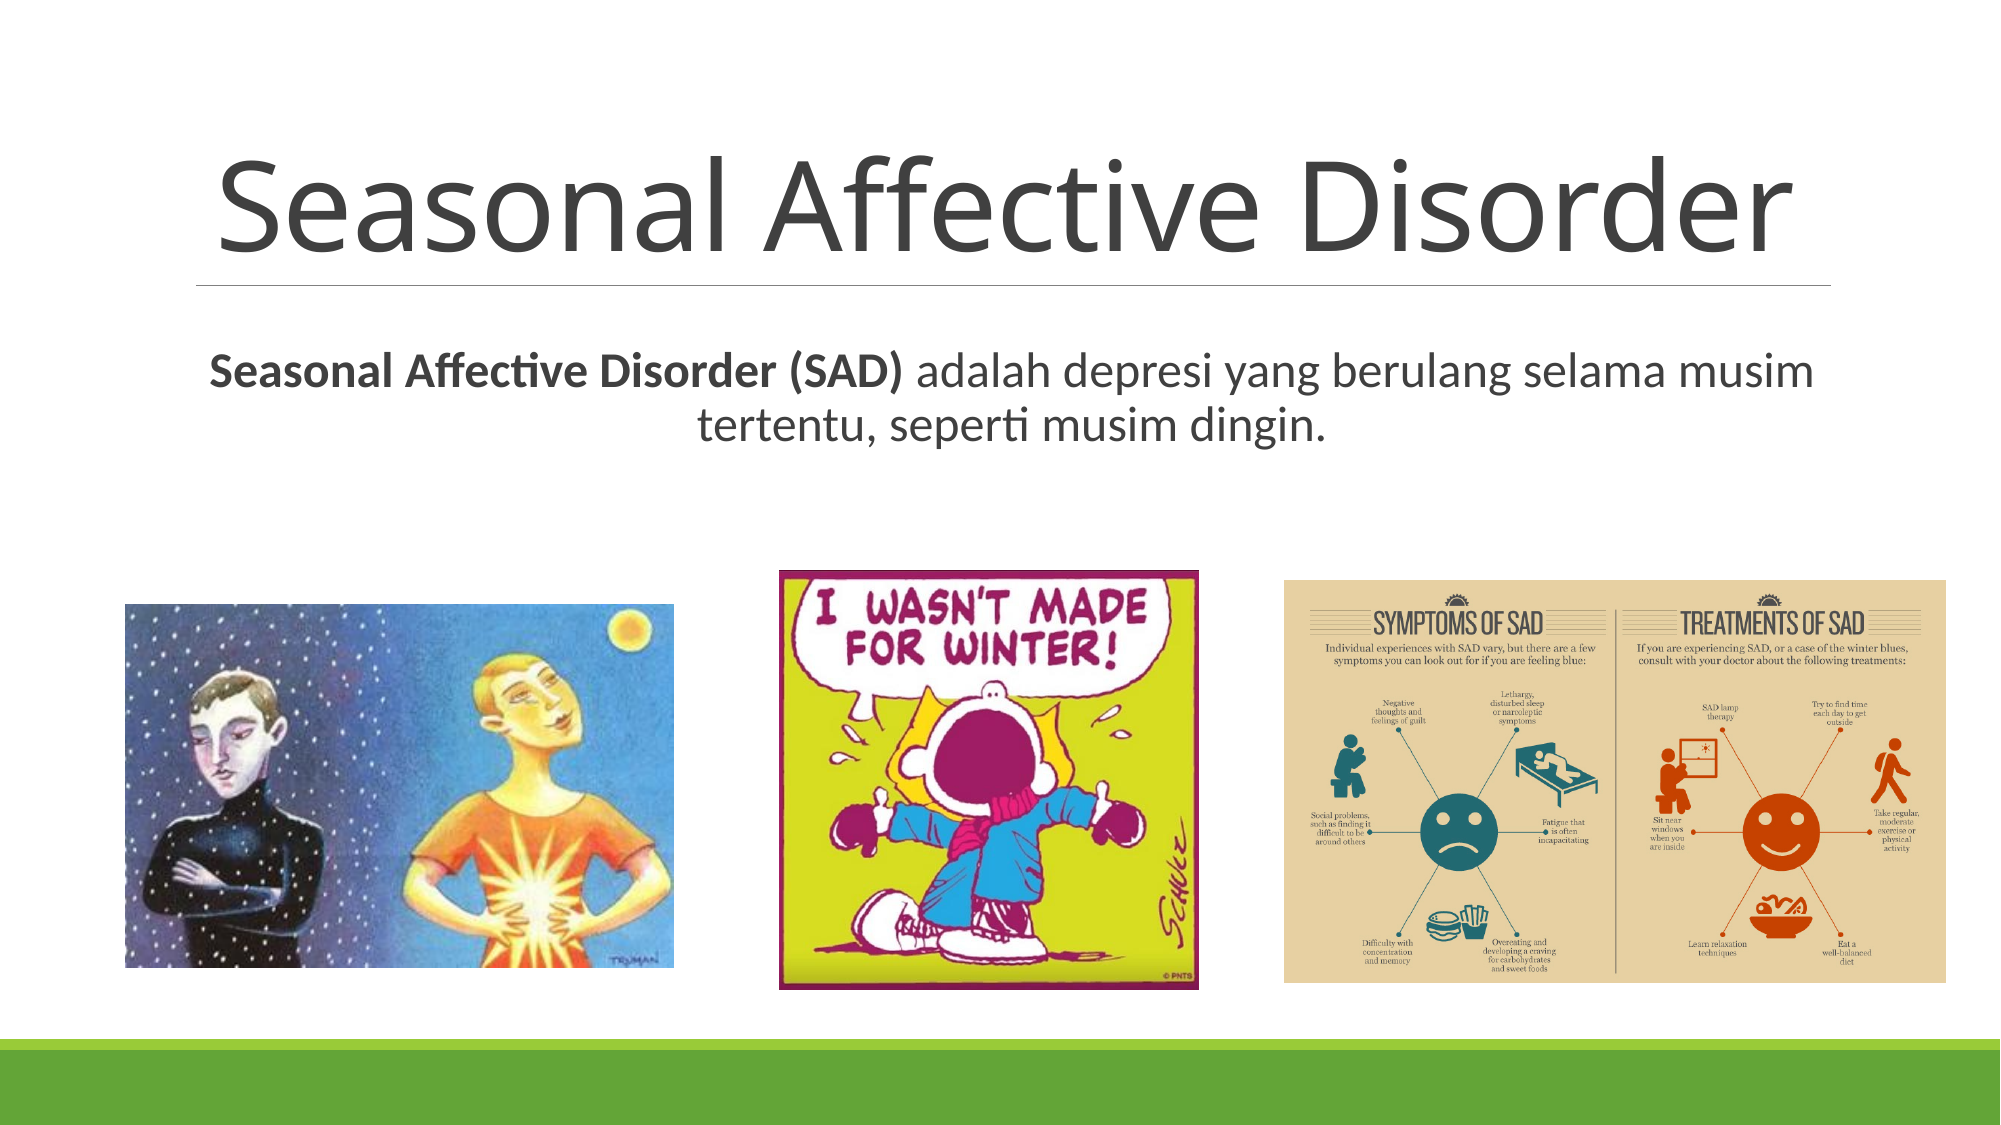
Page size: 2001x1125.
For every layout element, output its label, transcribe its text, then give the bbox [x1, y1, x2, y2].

list Seasonal Affective Disorder (SAD) adalah depresi yang berulang selama musim tertentu, seperti musim dingin. [180, 336, 1830, 963]
picture [125, 604, 674, 968]
picture [1283, 579, 1946, 983]
picture [778, 569, 1199, 991]
title Seasonal Affective Disorder [180, 47, 1830, 285]
